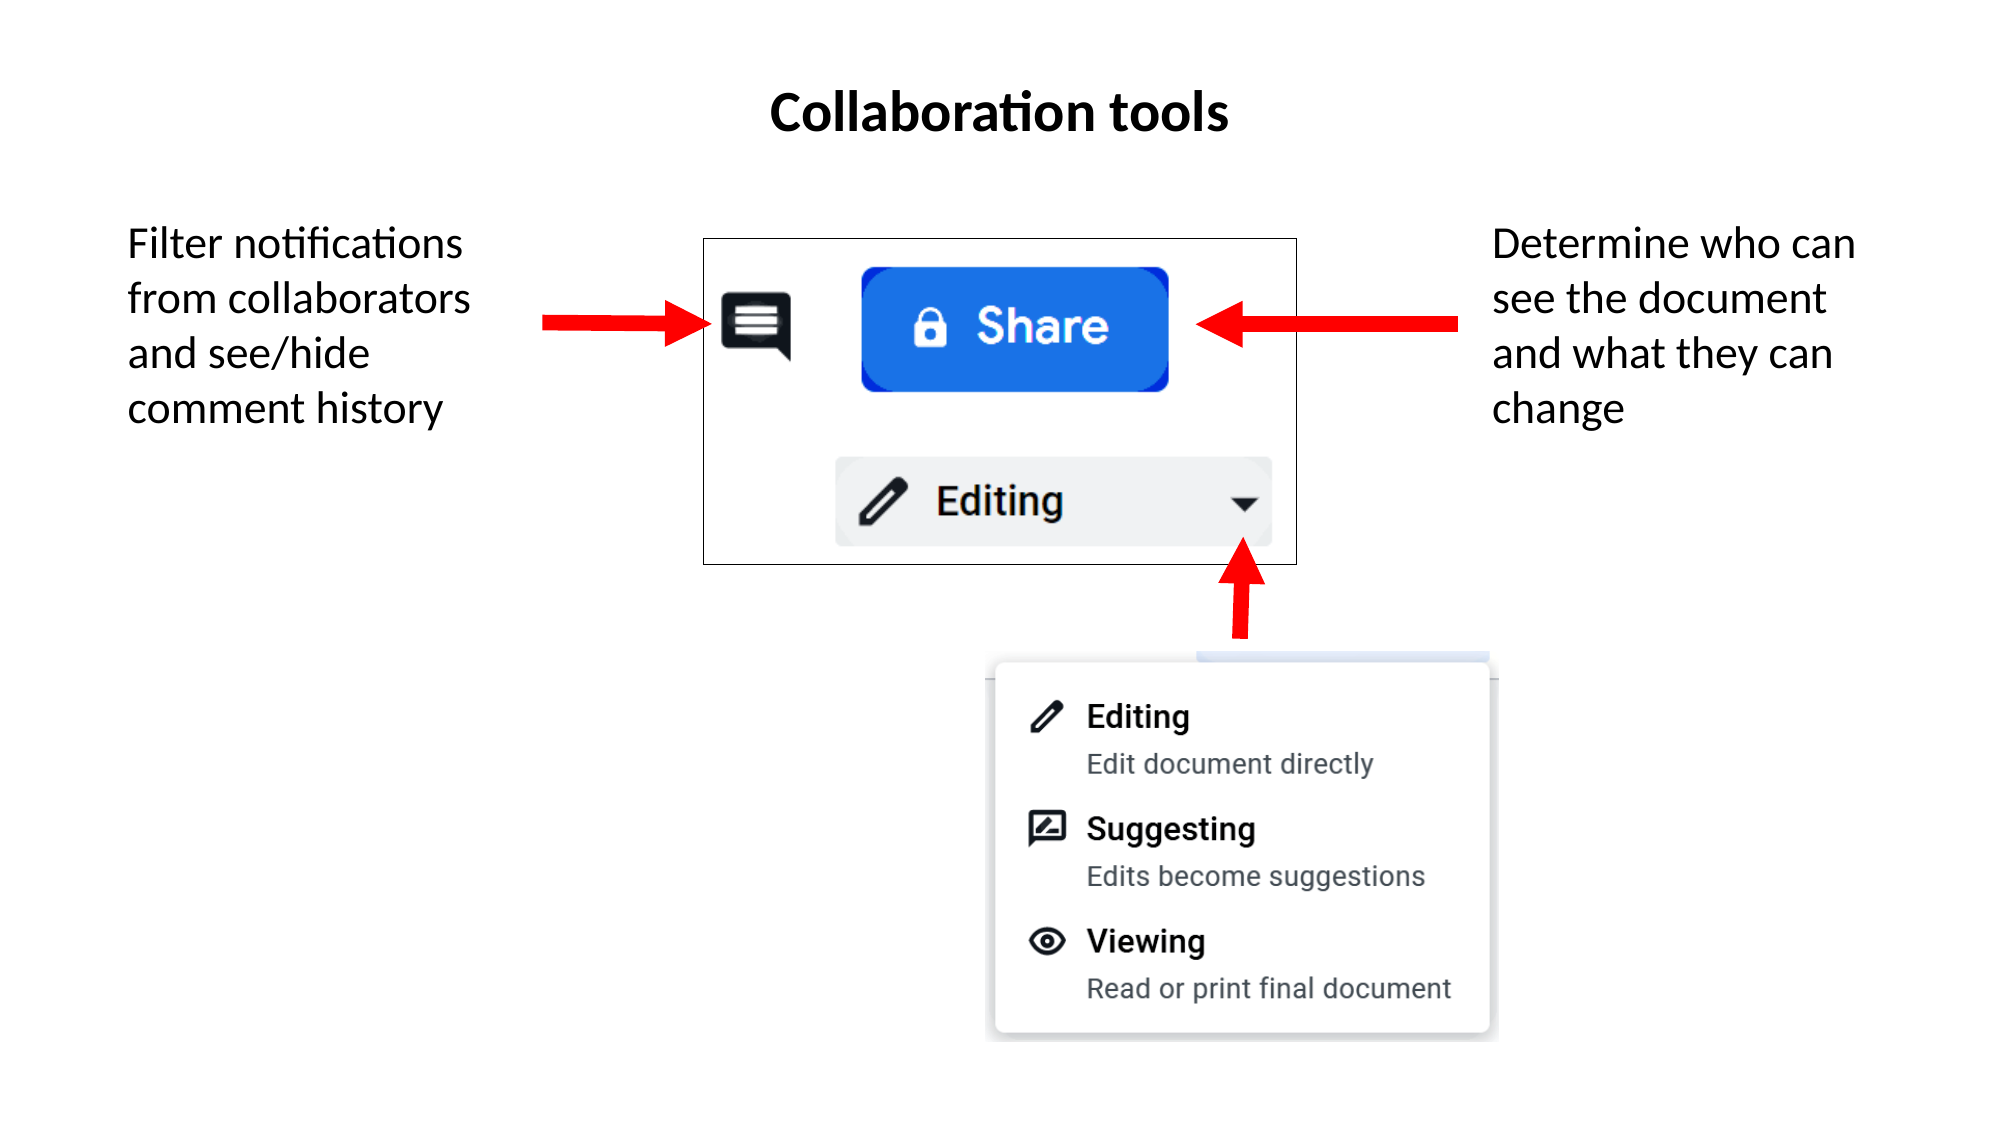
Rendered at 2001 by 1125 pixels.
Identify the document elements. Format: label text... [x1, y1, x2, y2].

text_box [1239, 536, 1244, 640]
text_box Filter notifications from collaborators and see/hide comment history [113, 205, 543, 440]
text_box Determine who can see the document and what they can change [1477, 205, 1904, 440]
picture [703, 238, 1297, 565]
picture [984, 651, 1500, 1042]
text_box Collaboration tools [755, 65, 1245, 151]
